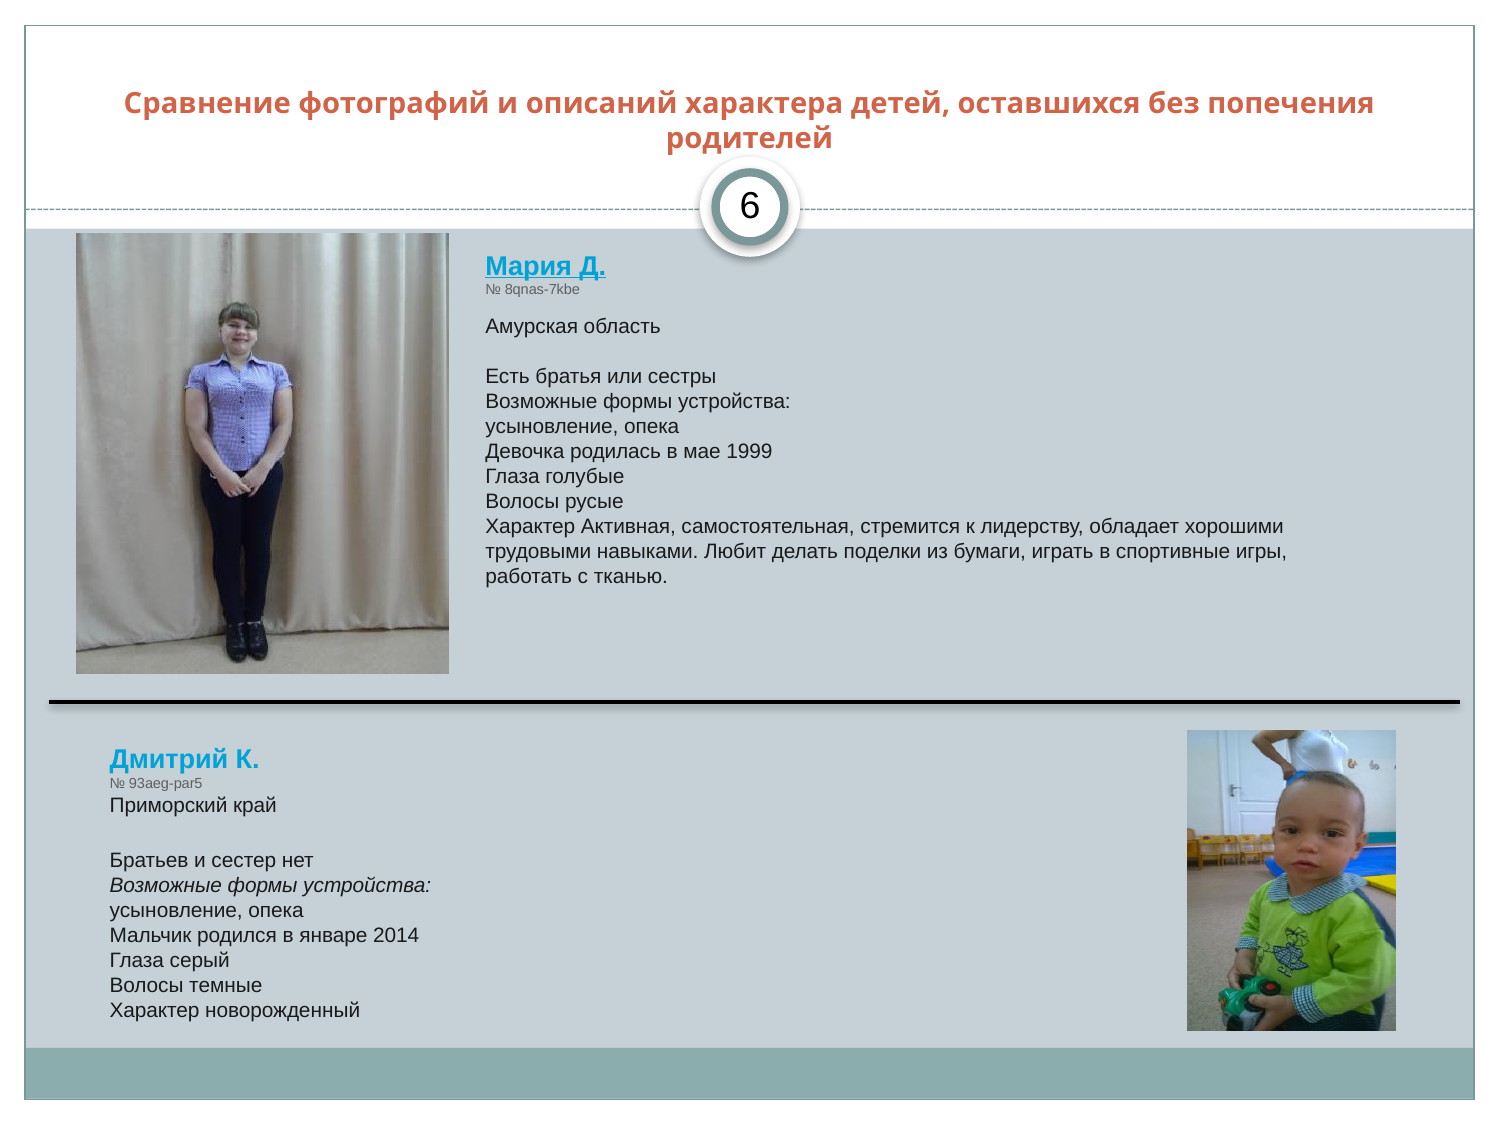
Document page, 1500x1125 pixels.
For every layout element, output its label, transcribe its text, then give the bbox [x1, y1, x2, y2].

title Сравнение фотографий и описаний характера детей, оставшихся без попечения родителей [49, 75, 1450, 163]
picture [1186, 729, 1396, 1031]
text_box 6 [724, 173, 776, 232]
text_box Дмитрий К. № 93aeg-par5 Приморский край Братьев и сестер нет Возможные формы устройства: усыновление, опека Мальчик родился в январе 2014 Глаза серый Волосы темные Характер новорожденный [94, 734, 447, 1029]
picture [76, 233, 450, 674]
text_box [0, 0, 1500, 75]
text_box Мария Д. № 8qnas-7kbe Амурская область Есть братья или сестры Возможные формы устройства: усыновление, опека Девочка родилась в мае 1999 Глаза голубые Волосы русые Характер Активная, самостоятельная, стремится к лидерству, обладает хорошими трудовыми навыками. Любит делать поделки из бумаги, играть в спортивные игры, работать с тканью. [485, 232, 1362, 588]
